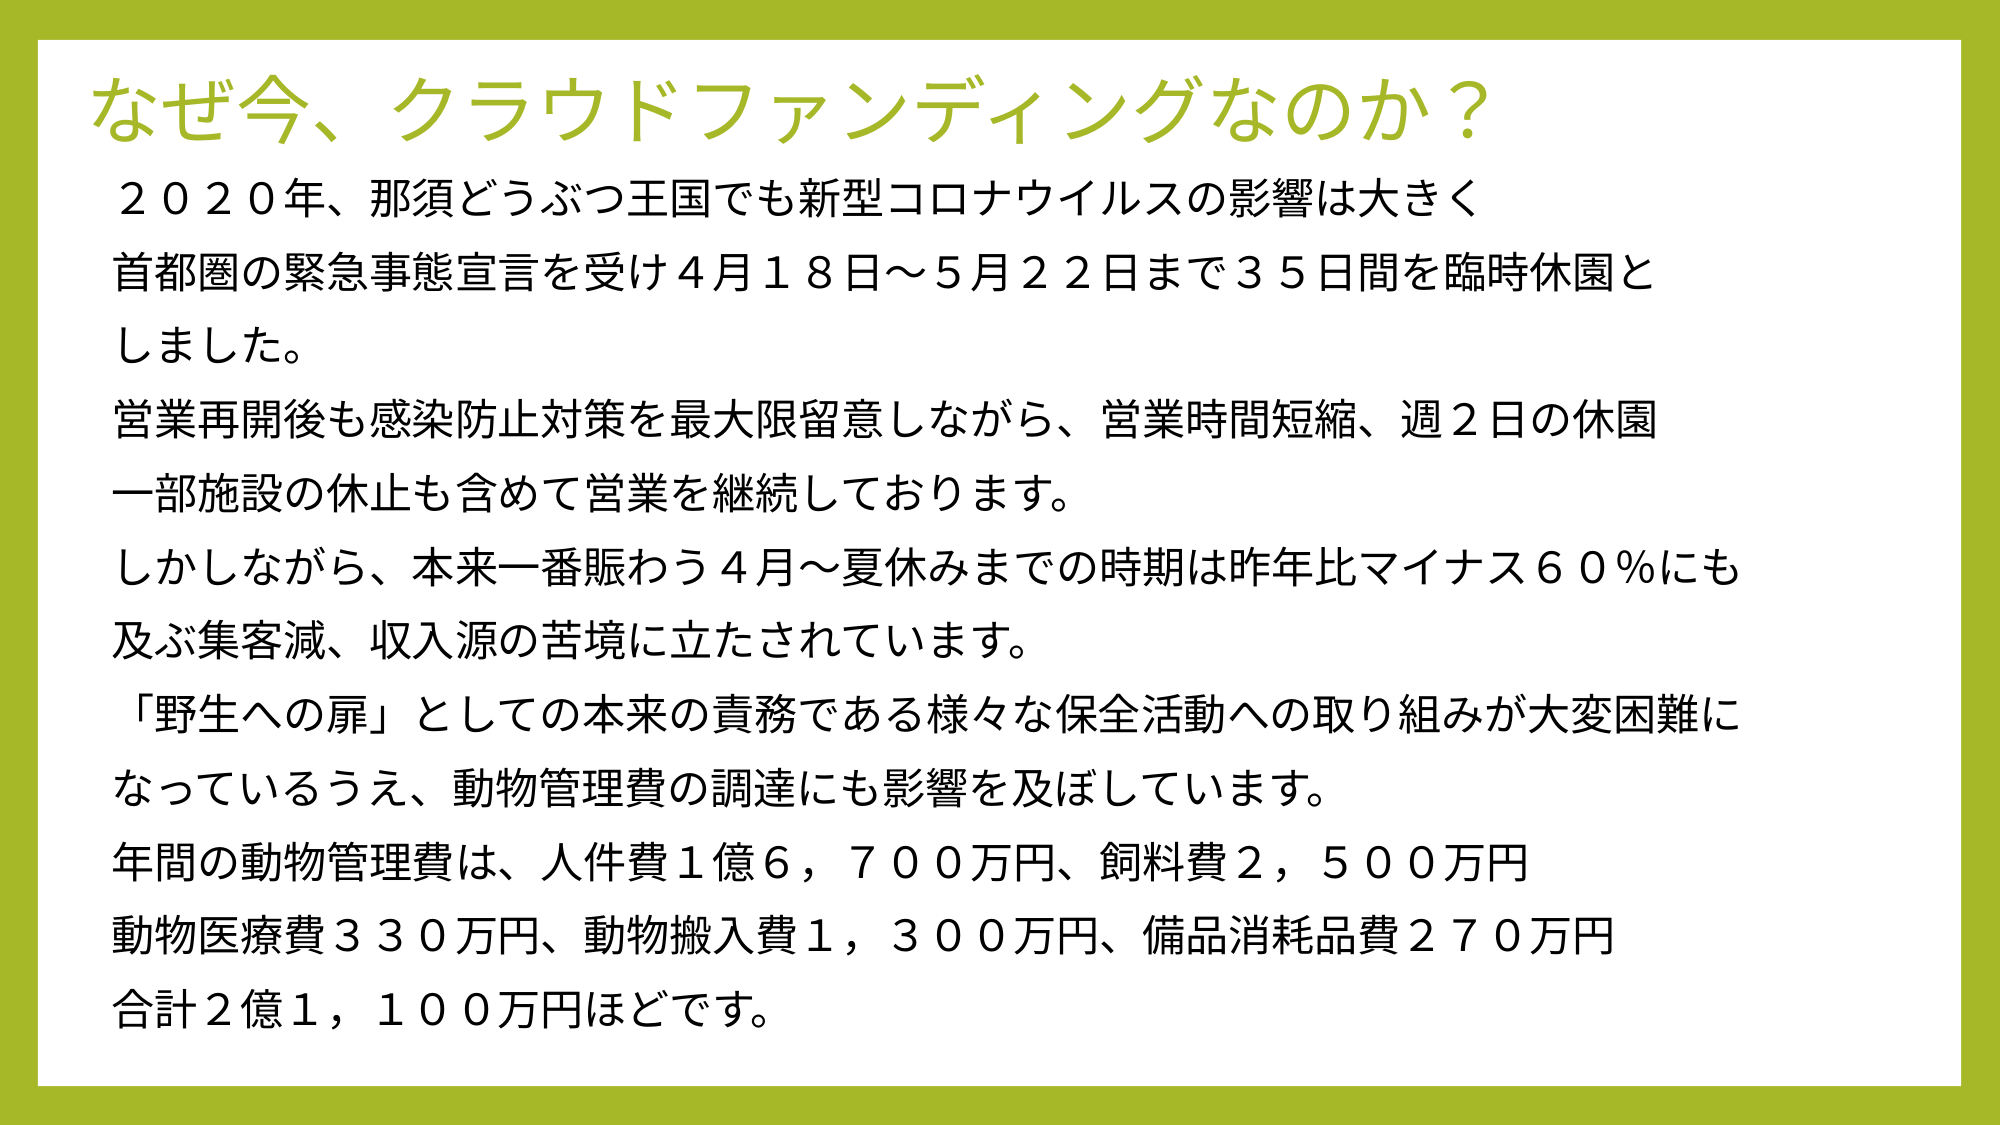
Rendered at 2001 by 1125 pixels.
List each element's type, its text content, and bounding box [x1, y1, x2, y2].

title なぜ今、クラウドファンディングなのか？ [71, 58, 1692, 170]
list ２０２０年、那須どうぶつ王国でも新型コロナウイルスの影響は大きく 首都圏の緊急事態宣言を受け４月１８日～５月２２日まで３５日間を臨時休園と しました。 営業再開後も感染防止対策を最大限留意しながら、営業時間短縮、週２日の休園 一部施設の休止も含めて営業を継続しております。 しかしながら、本来一番賑わう４月～夏休みまでの時期は昨年比マイナス６０％にも 及ぶ集客減、収入源の苦境に立たされています。 「野生への扉」としての本来の責務である様々な保全活動への取り組みが大変困難に なっているうえ、動物管理費の調達にも影響を及ぼしています。 年間の動物管理費は、人件費１億６，７００万円、飼料費２，５００万円 動物医療費３３０万円、動物搬入費１，３００万円、備品消耗品費２７０万円 合計２億１，１００万円ほどです。 [89, 169, 1926, 1050]
